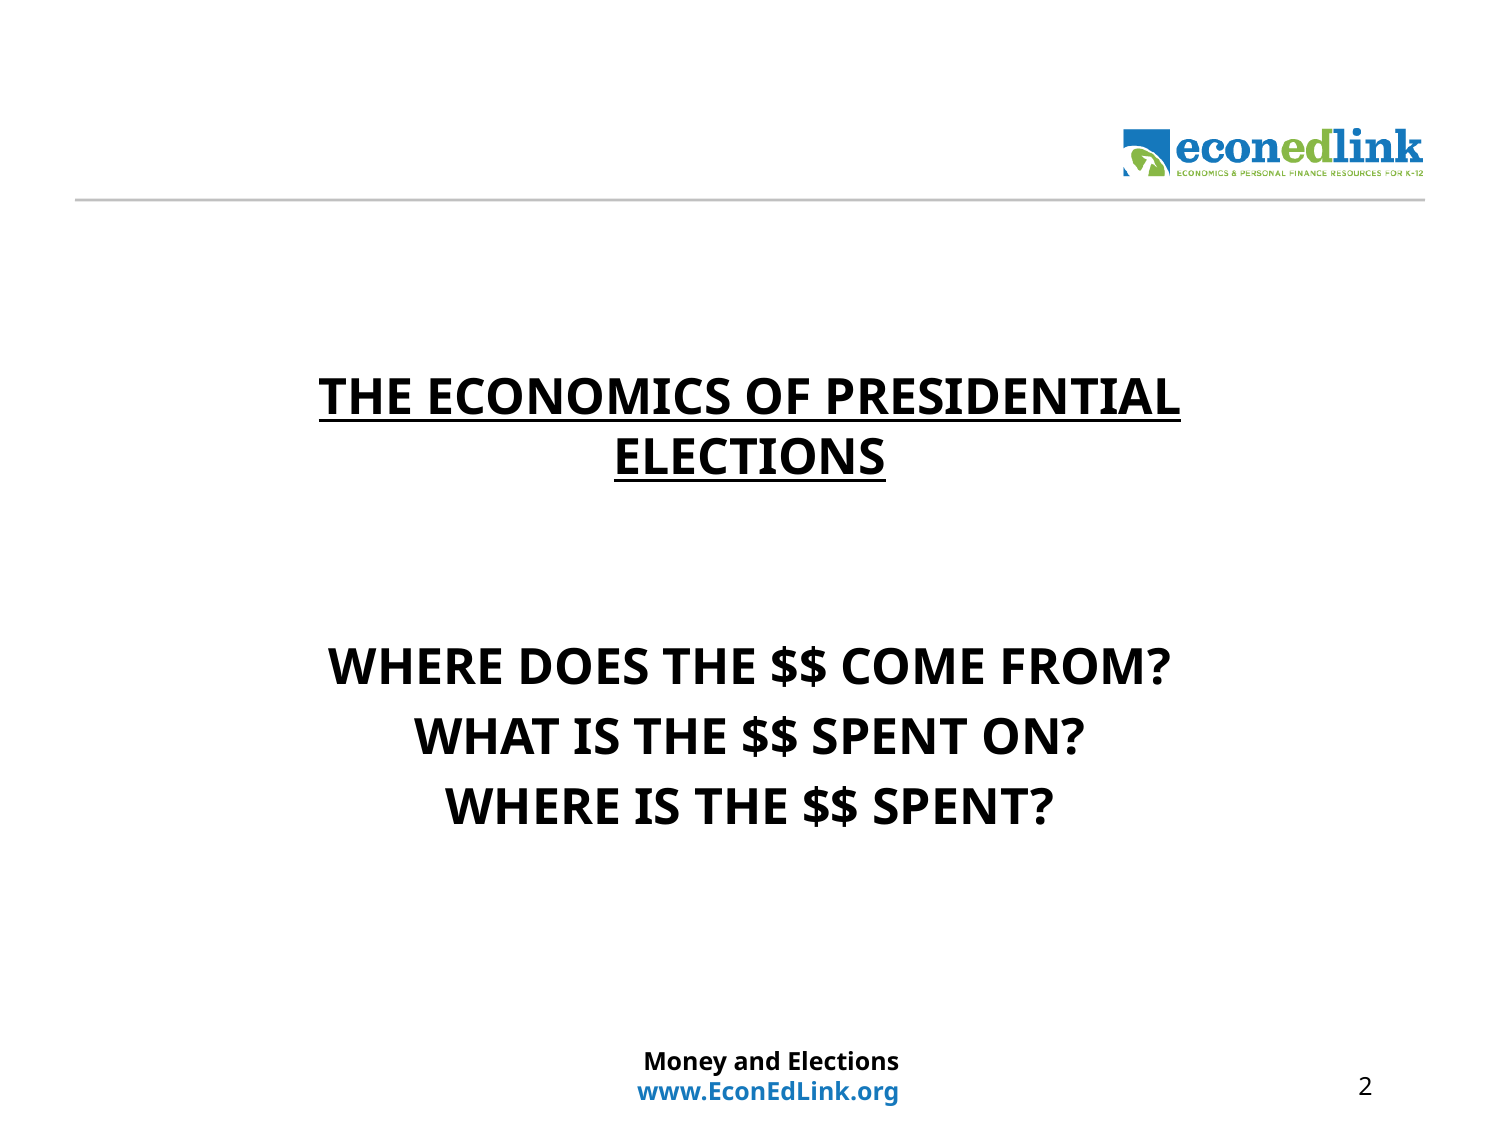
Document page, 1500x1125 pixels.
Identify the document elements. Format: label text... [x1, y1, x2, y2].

slide_number 2 [1074, 1062, 1388, 1125]
picture [1100, 99, 1462, 188]
footer Money and Elections www.EconEdLink.org [123, 1037, 1420, 1113]
list THE ECONOMICS OF PRESIDENTIAL ELECTIONS WHERE DOES THE $$ COME FROM? WHAT IS THE $$ SPENT ON? WHERE IS THE $$ SPENT? [168, 287, 1332, 888]
